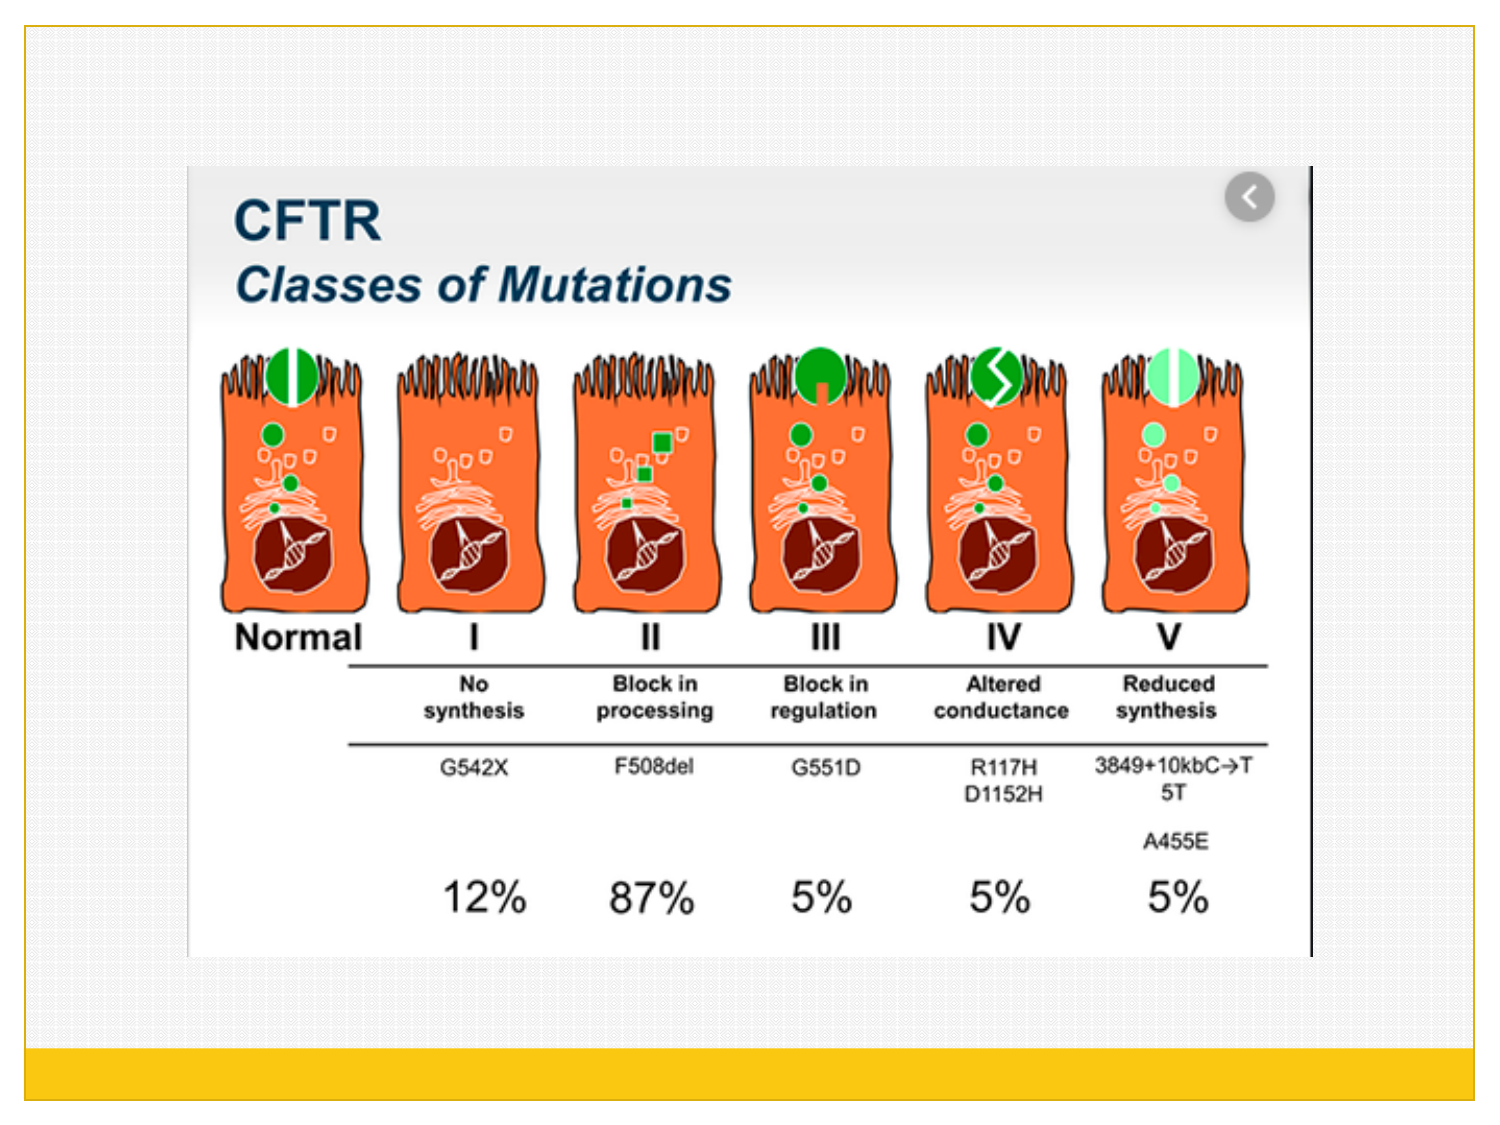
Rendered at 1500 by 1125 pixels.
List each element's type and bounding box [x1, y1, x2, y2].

picture [26, 27, 1473, 1048]
